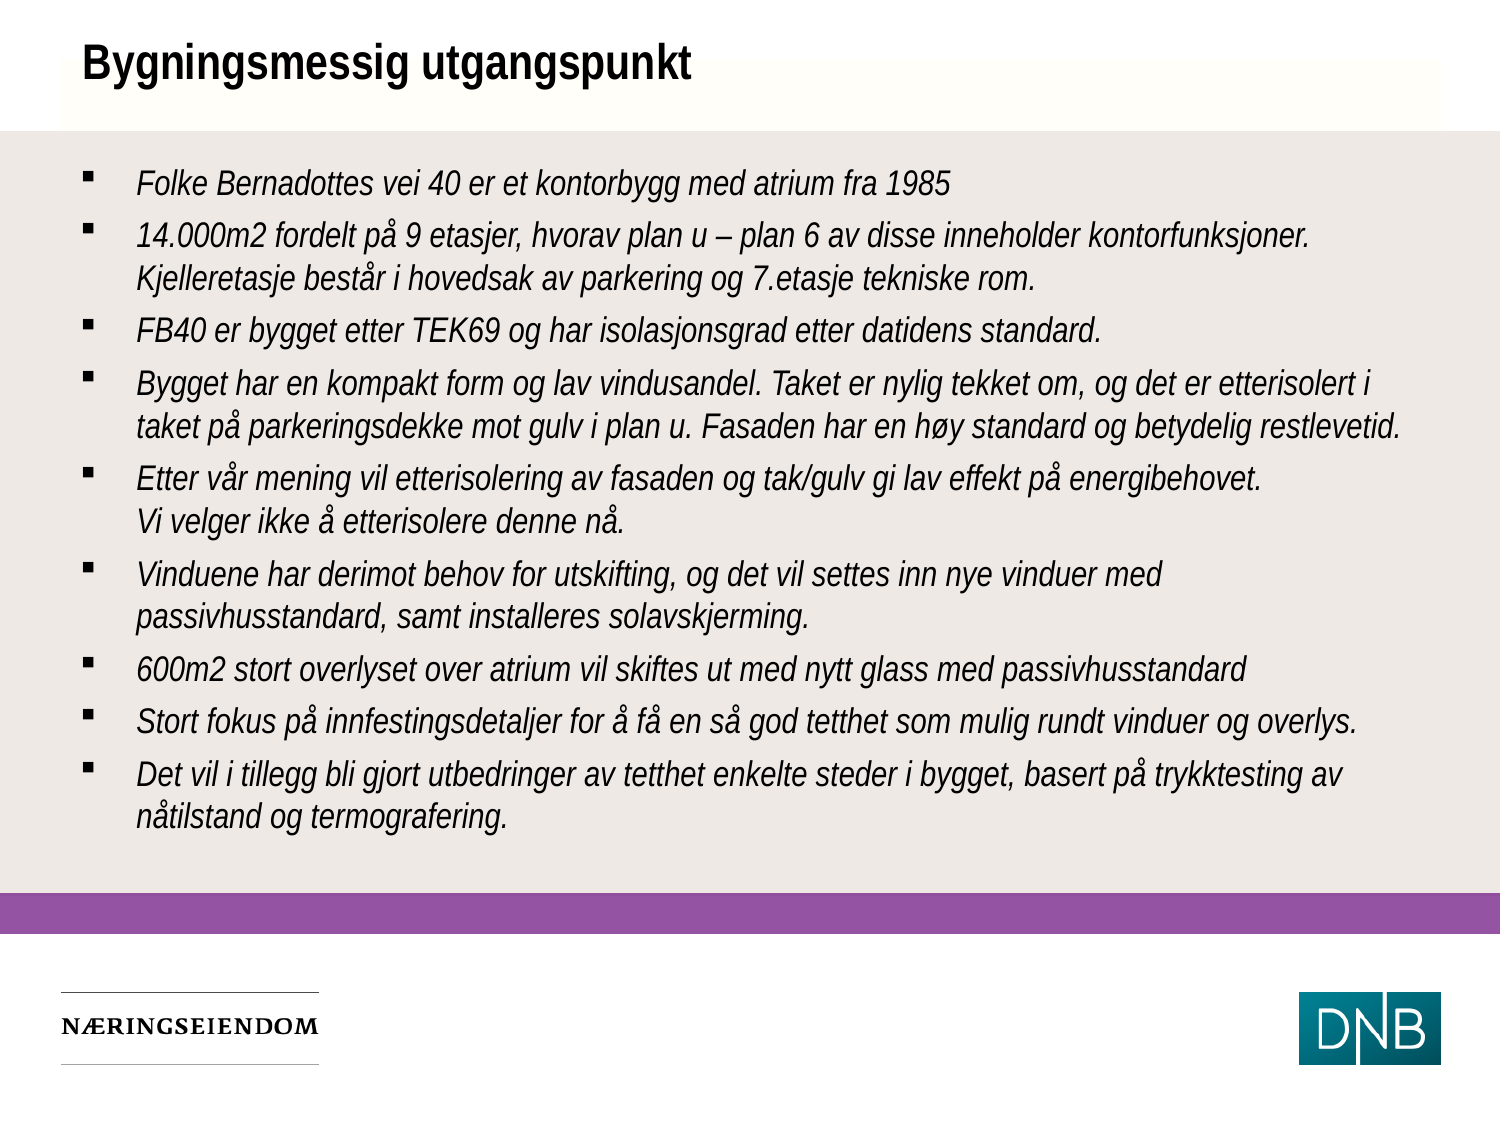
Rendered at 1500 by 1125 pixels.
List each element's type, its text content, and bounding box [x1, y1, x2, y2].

list Folke Bernadottes vei 40 er et kontorbygg med atrium fra 1985 14.000m2 fordelt på 9 etasjer, hvorav plan u – plan 6 av disse inneholder kontorfunksjoner. Kjelleretasje består i hovedsak av parkering og 7.etasje tekniske rom. FB40 er bygget etter TEK69 og har isolasjonsgrad etter datidens standard. Bygget har en kompakt form og lav vindusandel. Taket er nylig tekket om, og det er etterisolert i taket på parkeringsdekke mot gulv i plan u. Fasaden har en høy standard og betydelig restlevetid. Etter vår mening vil etterisolering av fasaden og tak/gulv gi lav effekt på energibehovet. Vi velger ikke å etterisolere denne nå. Vinduene har derimot behov for utskifting, og det vil settes inn nye vinduer med passivhusstandard, samt installeres solavskjerming. 600m2 stort overlyset over atrium vil skiftes ut med nytt glass med passivhusstandard Stort fokus på innfestingsdetaljer for å få en så god tetthet som mulig rundt vinduer og overlys. Det vil i tillegg bli gjort utbedringer av tetthet enkelte steder i bygget, basert på trykktesting av nåtilstand og termografering. [64, 152, 1438, 861]
picture [0, 0, 1500, 1125]
title Bygningsmessig utgangspunkt [64, 0, 1438, 119]
